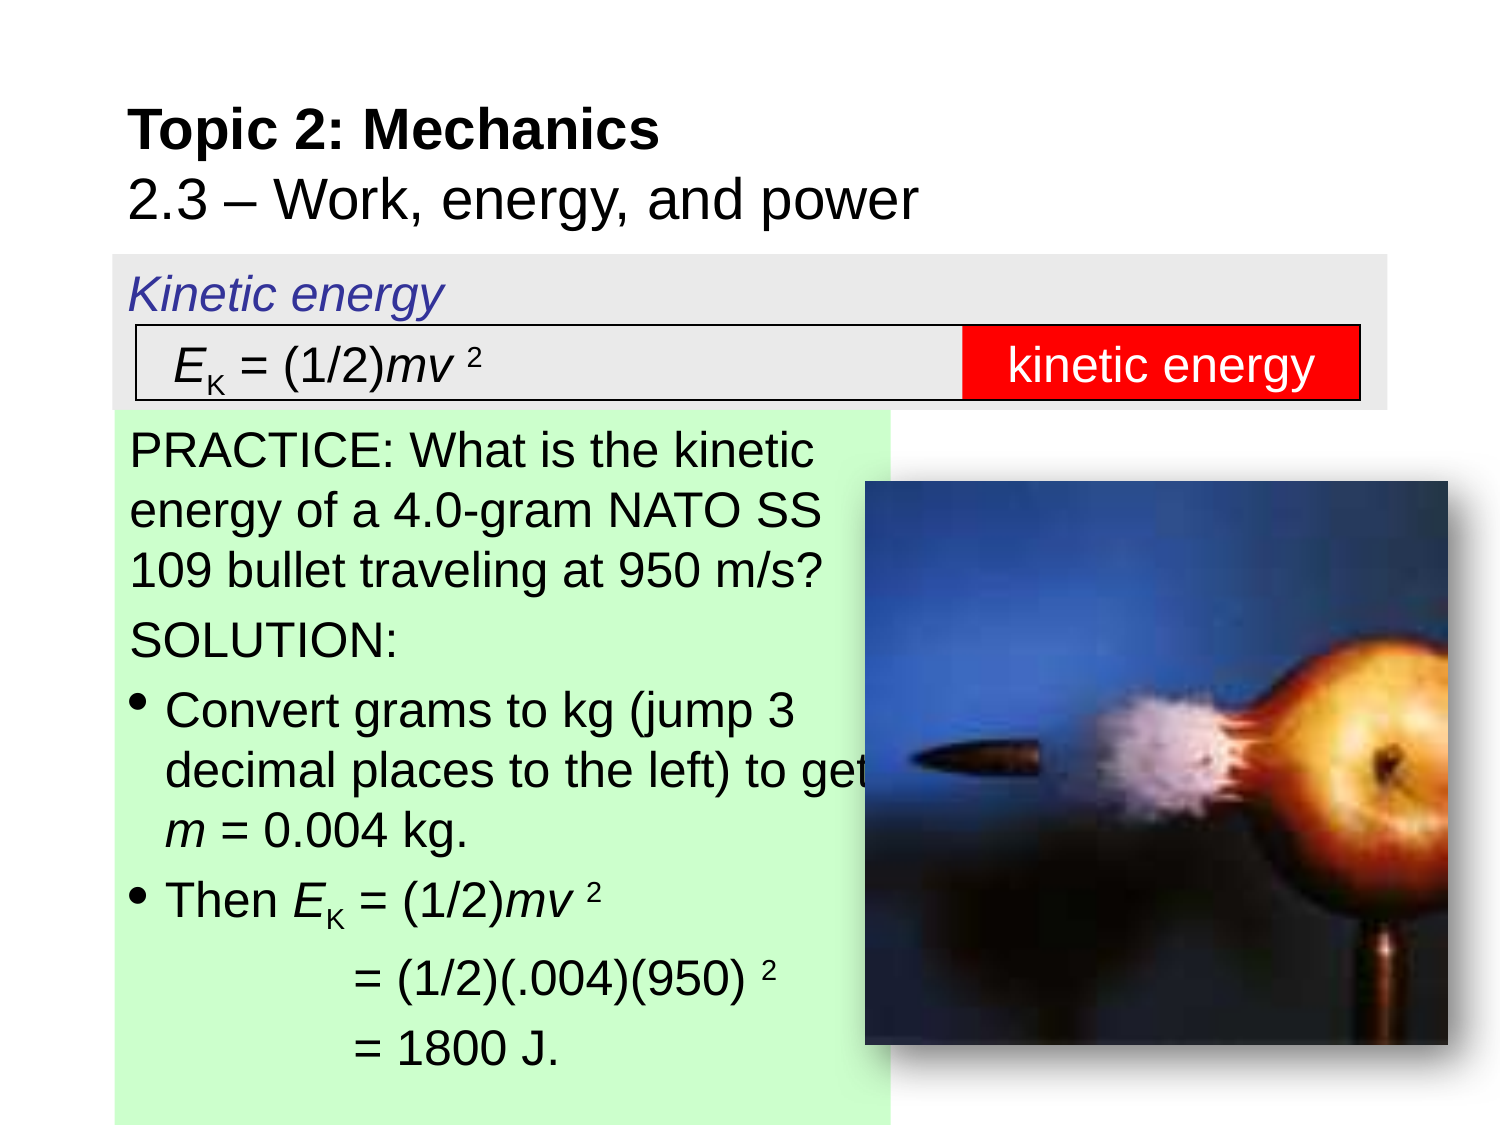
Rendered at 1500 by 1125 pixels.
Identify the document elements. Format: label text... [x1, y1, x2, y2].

picture [865, 480, 1448, 1046]
title Topic 2: Mechanics 2.3 – Work, energy, and power [112, 87, 1388, 235]
text_box PRACTICE: What is the kinetic energy of a 4.0-gram NATO SS 109 bullet traveling at 950 m/s? SOLUTION: Convert grams to kg (jump 3 decimal places to the left) to get m = 0.004 kg. Then EK = (1/2)mv 2 = (1/2)(.004)(950) 2 = 1800 J. [114, 409, 891, 1125]
text_box Kinetic energy [112, 254, 1388, 410]
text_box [135, 324, 1361, 401]
